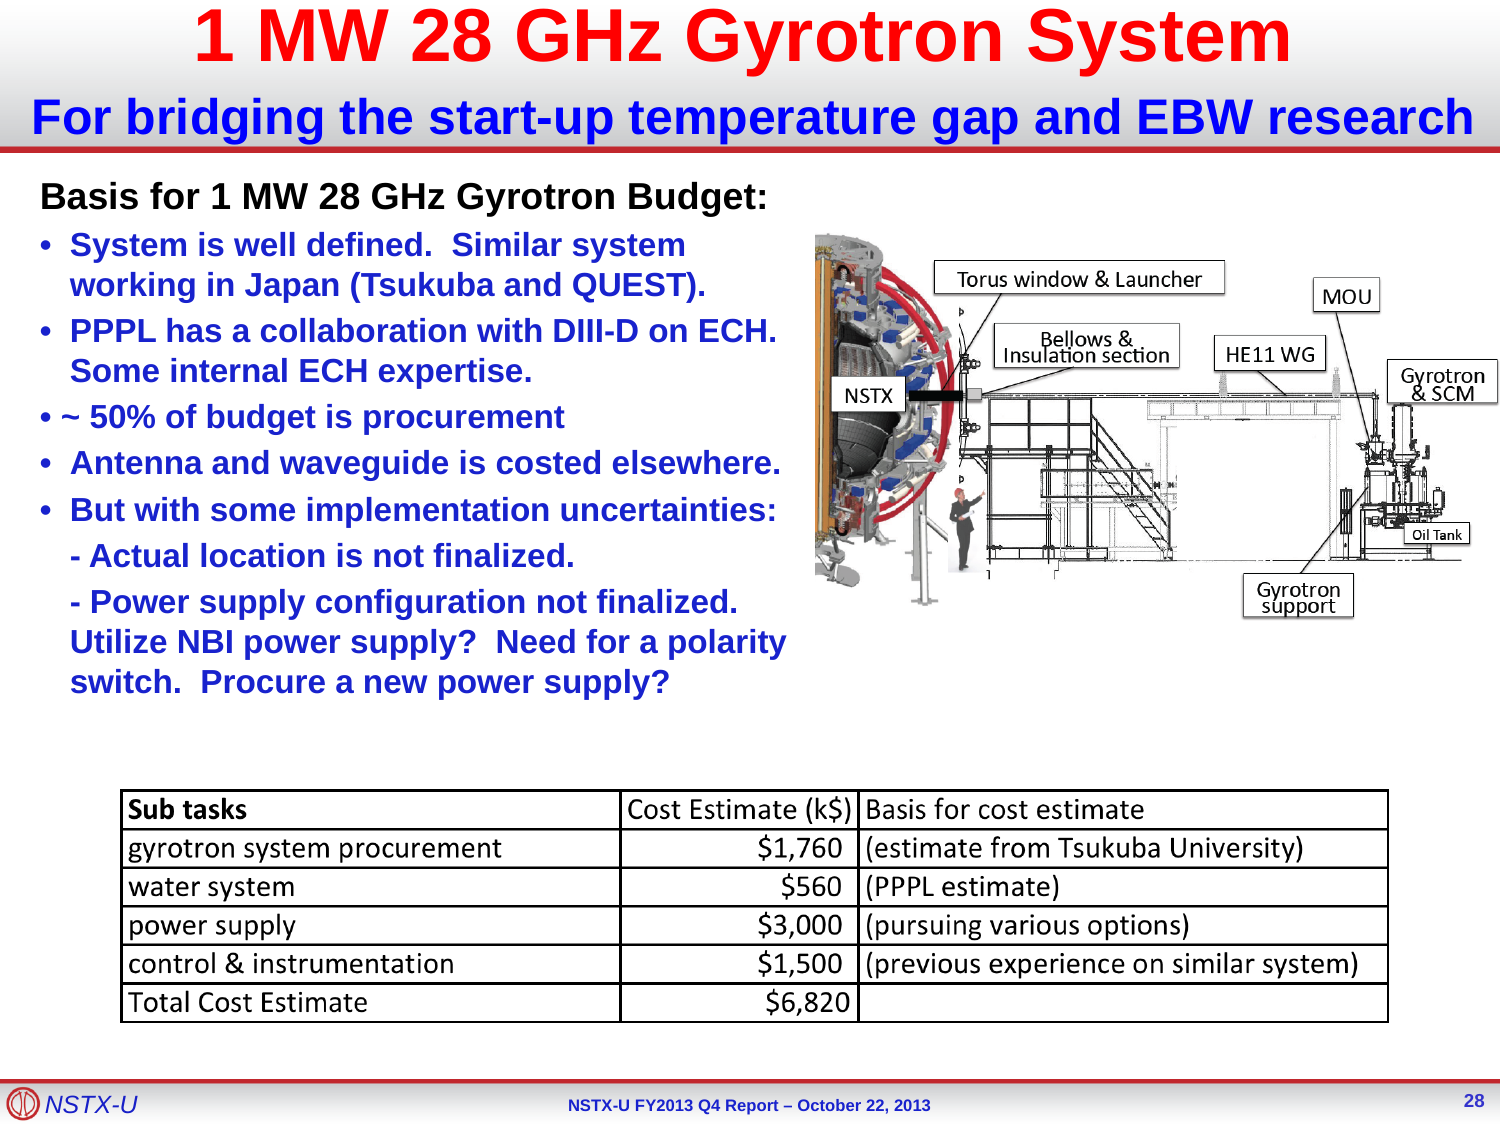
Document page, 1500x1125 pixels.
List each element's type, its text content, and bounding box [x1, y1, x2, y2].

text_box Basis for 1 MW 28 GHz Gyrotron Budget: • System is well defined. Similar system working in Japan (Tsukuba and QUEST). • PPPL has a collaboration with DIII-D on ECH. Some internal ECH expertise. • ~ 50% of budget is procurement • Antenna and waveguide is costed elsewhere. • But with some implementation uncertainties: - Actual location is not finalized. - Power supply configuration not finalized. Utilize NBI power supply? Need for a polarity switch. Procure a new power supply? [24, 164, 807, 708]
picture [120, 789, 1390, 1023]
picture [0, 1079, 1500, 1125]
picture [810, 218, 1500, 623]
text_box 1 MW 28 GHz Gyrotron System For bridging the start-up temperature gap and EBW research [4, 0, 1500, 146]
slide_number 28 [1374, 1087, 1500, 1113]
